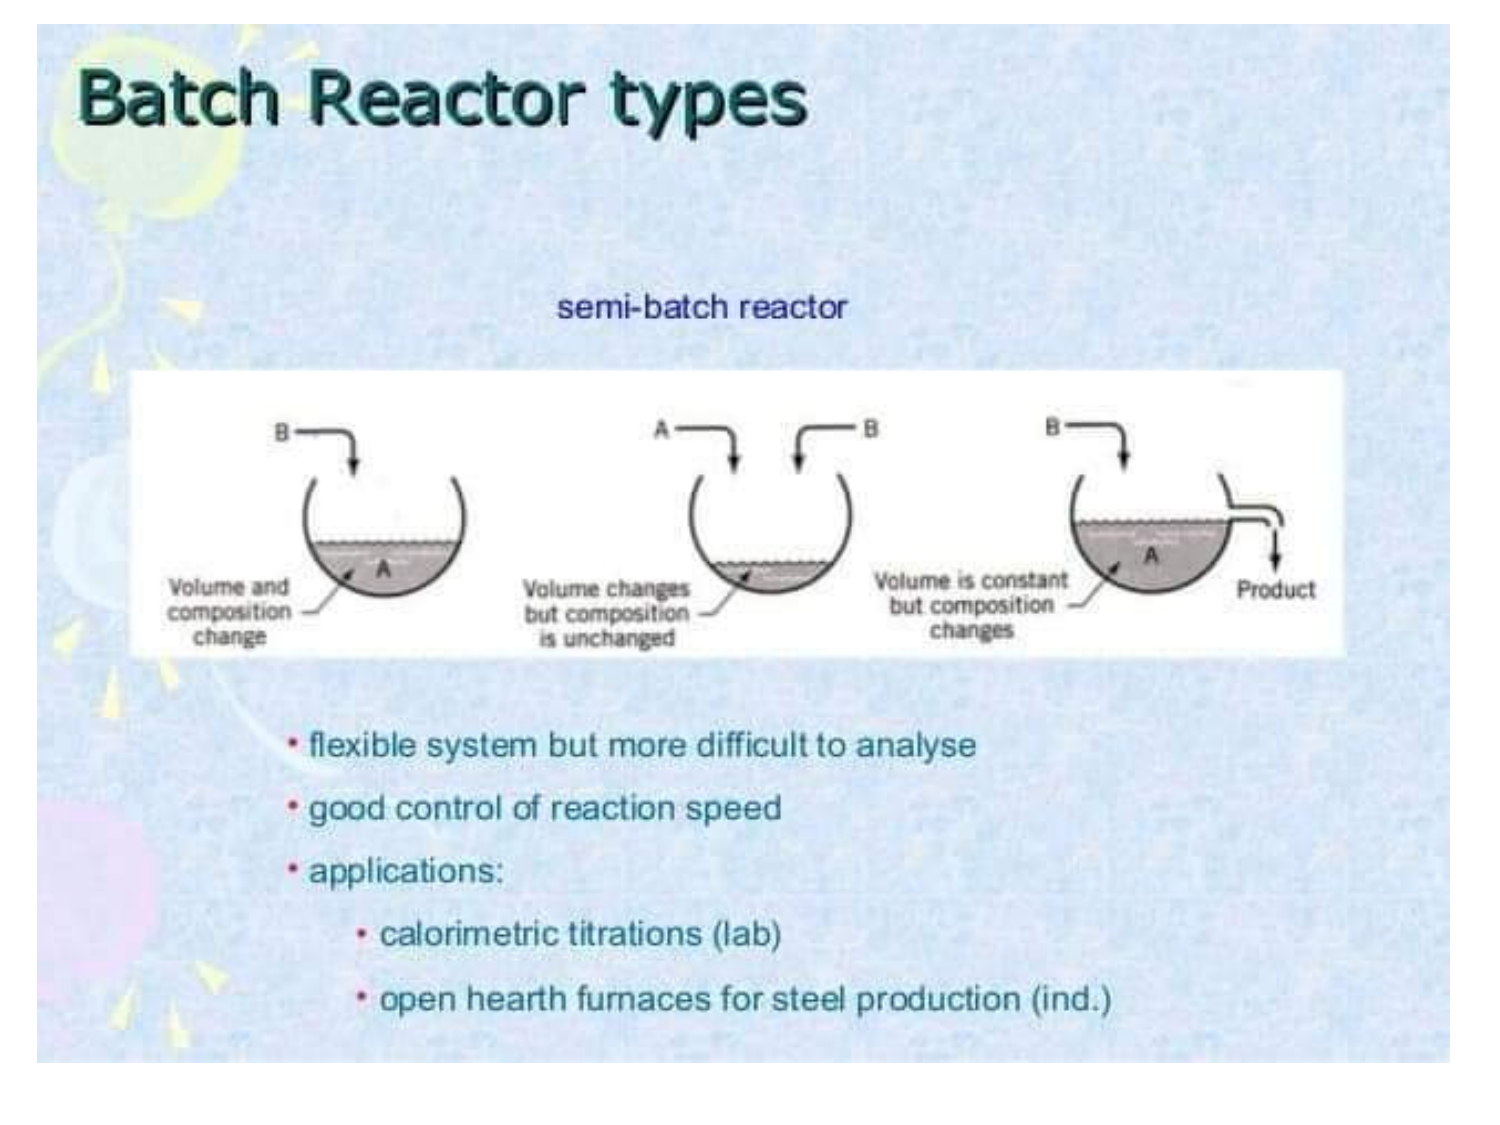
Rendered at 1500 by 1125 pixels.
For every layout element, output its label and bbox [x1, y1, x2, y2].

picture [37, 24, 1451, 1063]
